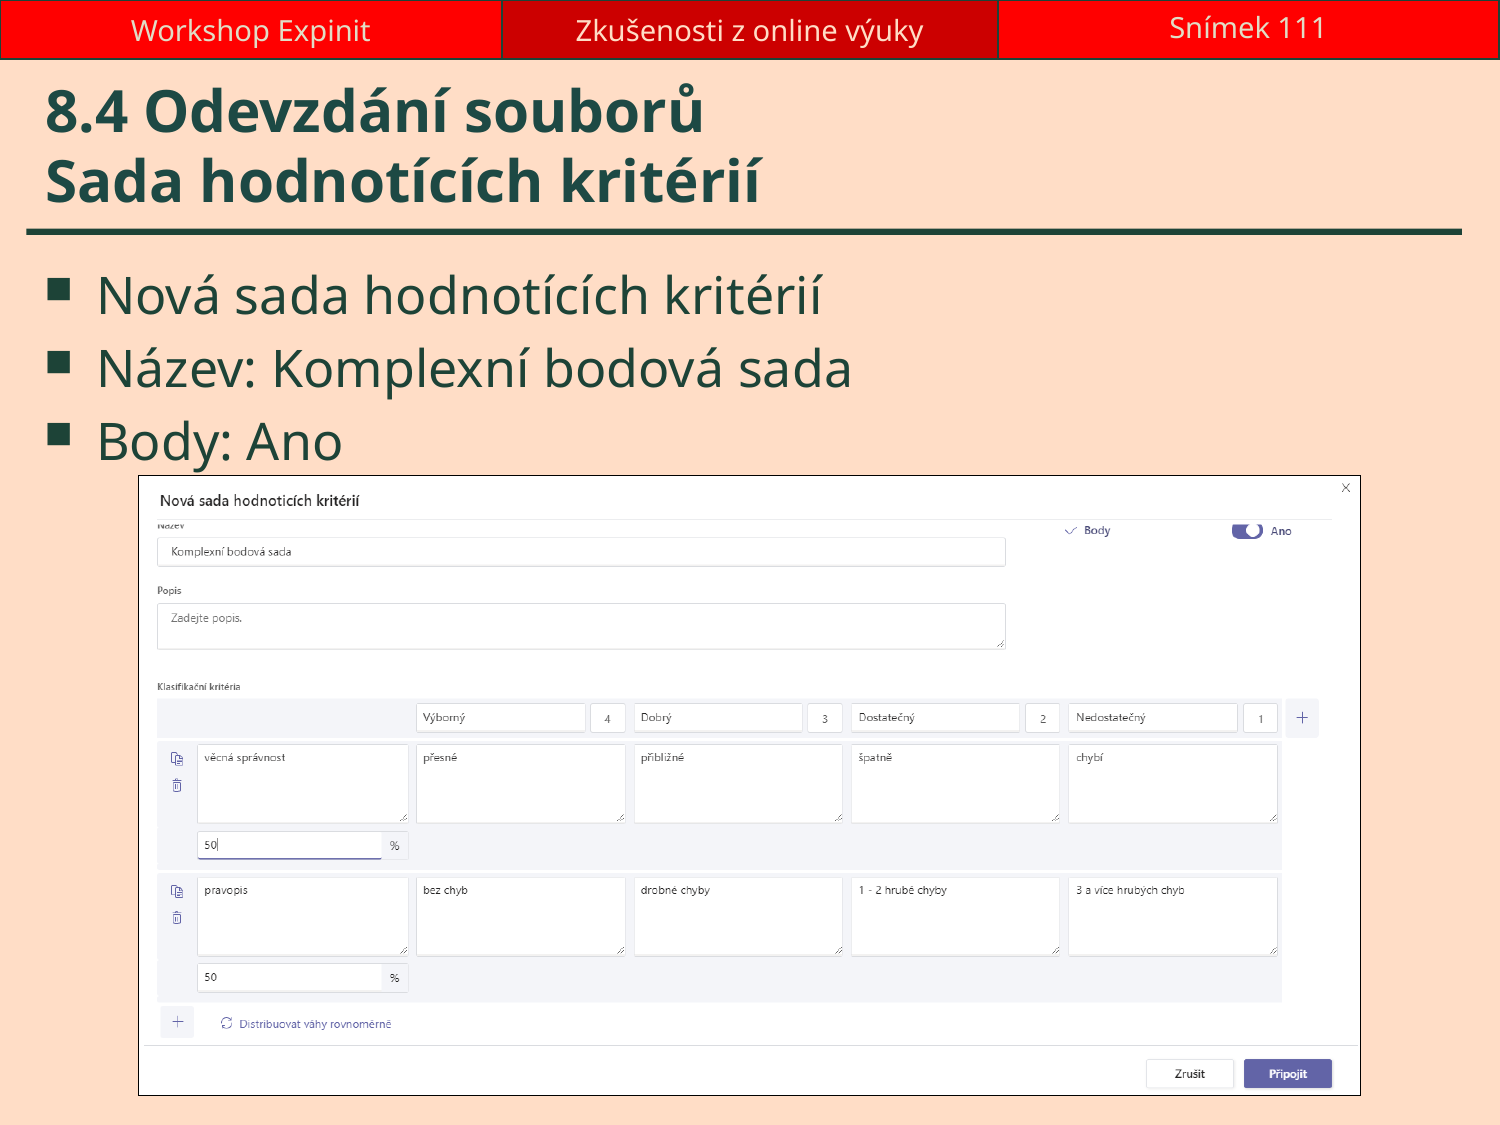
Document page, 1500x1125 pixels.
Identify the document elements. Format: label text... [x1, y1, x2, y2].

slide_number Workshop Expinit [0, 0, 503, 60]
picture [138, 475, 1362, 1096]
footer Zkušenosti z online výuky [503, 0, 997, 60]
title 8.4 Odevzdání souborů Sada hodnotících kritérií [30, 66, 1459, 222]
list Nová sada hodnotících kritérií Název: Komplexní bodová sada Body: Ano [29, 255, 1459, 479]
slide_number Snímek 111 [997, 0, 1500, 60]
